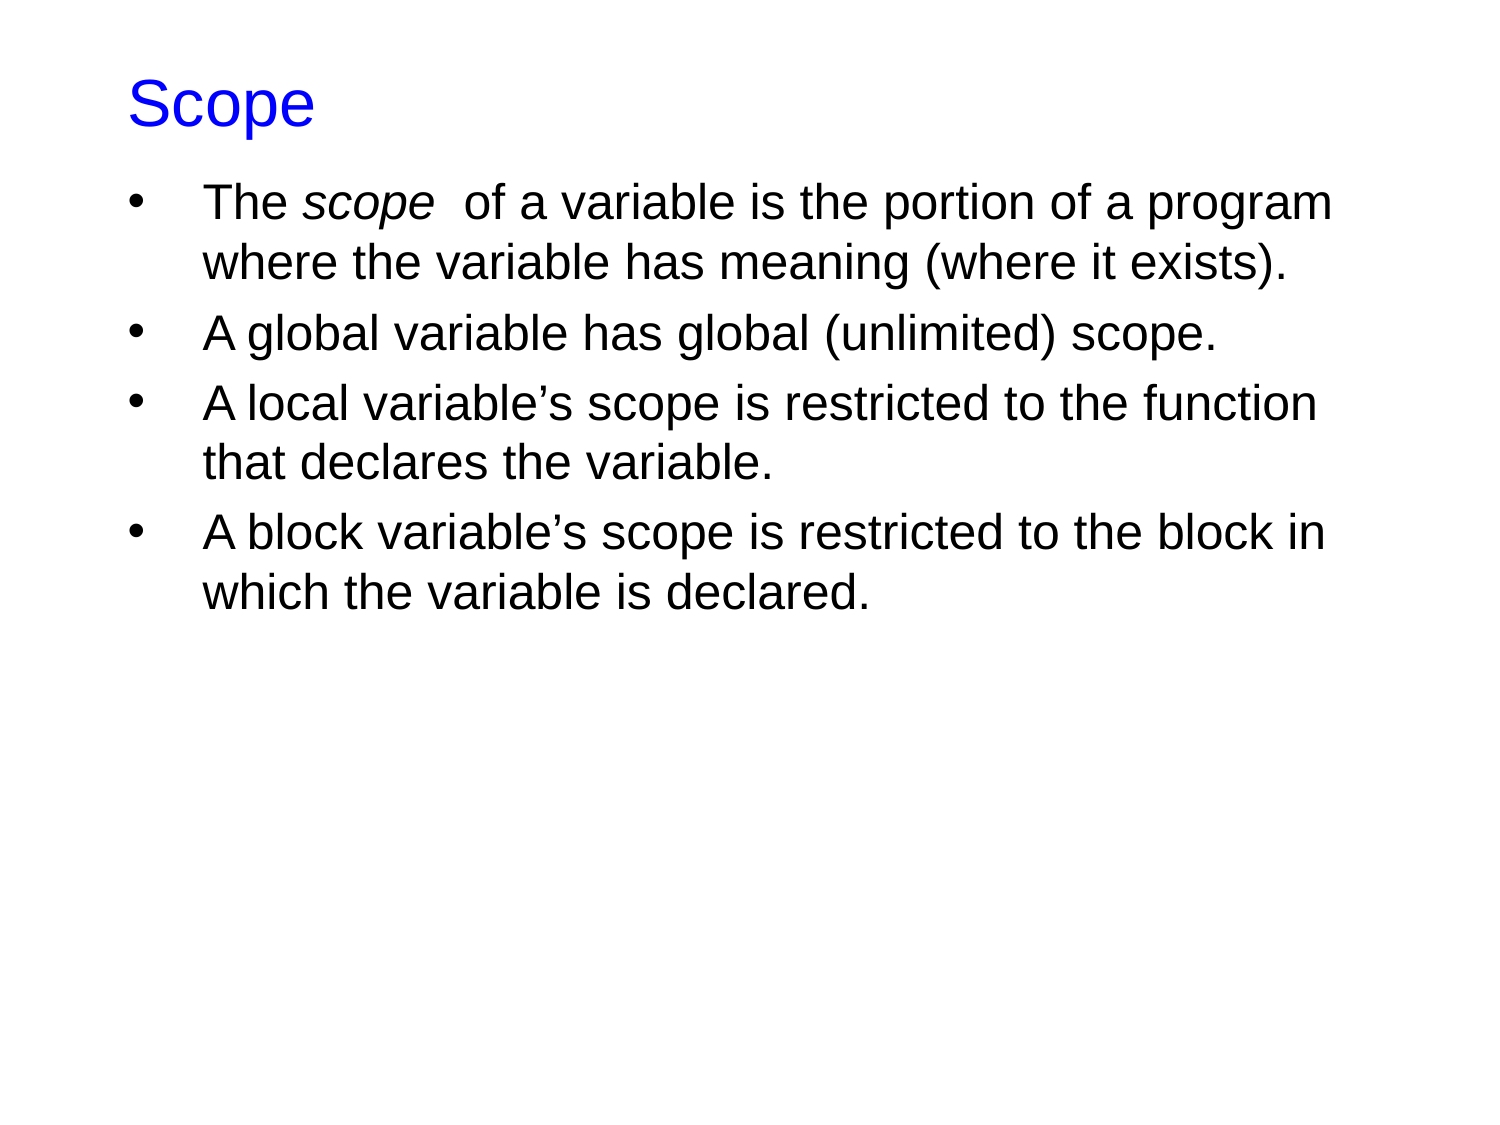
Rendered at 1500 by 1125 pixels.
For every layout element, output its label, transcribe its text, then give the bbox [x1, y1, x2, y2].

title Scope [112, 50, 1388, 150]
list The scope of a variable is the portion of a program where the variable has meaning (where it exists). A global variable has global (unlimited) scope. A local variable’s scope is restricted to the function that declares the variable. A block variable’s scope is restricted to the block in which the variable is declared. [112, 162, 1388, 1000]
